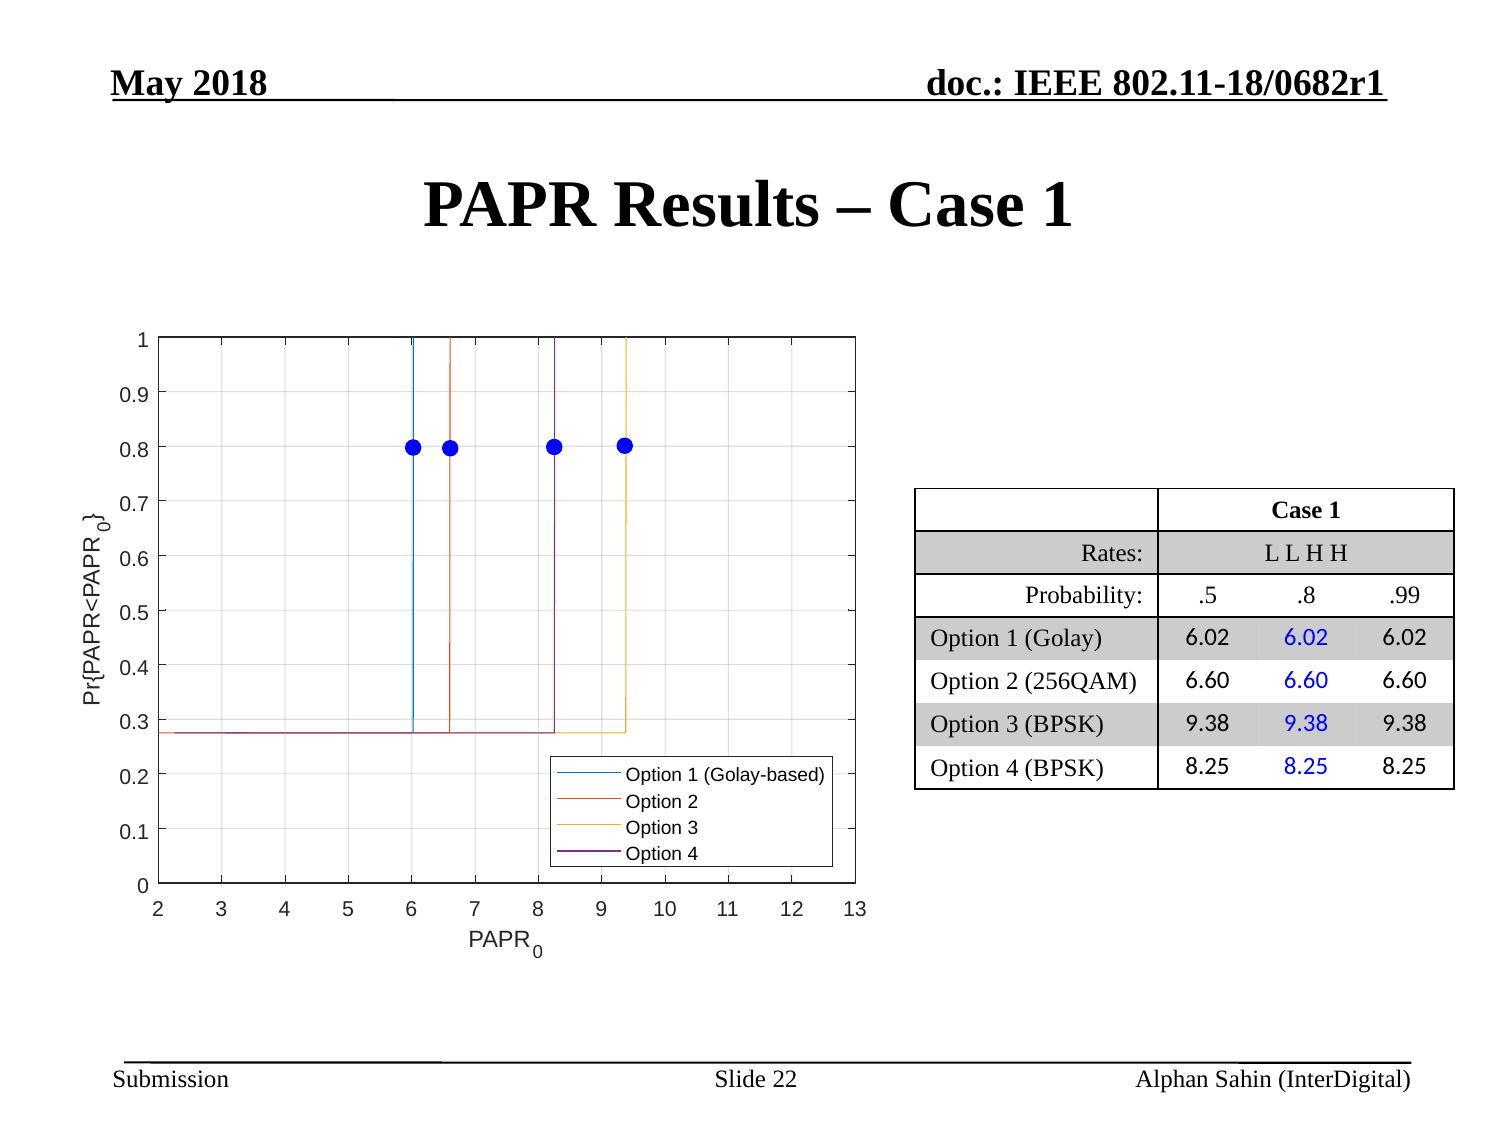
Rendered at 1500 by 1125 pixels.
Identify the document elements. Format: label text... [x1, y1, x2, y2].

table_cell 6.02 [1355, 618, 1453, 660]
table_cell 6.60 [1355, 660, 1453, 703]
table_cell L L H H [1159, 532, 1453, 573]
title PAPR Results – Case 1 [112, 112, 1388, 288]
table_cell .5 [1159, 575, 1257, 616]
table_cell Option 3 (BPSK) [944, 703, 1157, 746]
table_cell Probability: [944, 575, 1157, 616]
table_header Case 1 [1159, 489, 1453, 530]
table_cell 8.25 [1257, 746, 1355, 788]
table_cell 6.60 [1159, 660, 1257, 703]
table_cell Option 2 (256QAM) [944, 660, 1157, 703]
table_cell 9.38 [1257, 703, 1355, 746]
table_cell .8 [1257, 575, 1355, 616]
table_cell 6.02 [1159, 618, 1257, 660]
table_cell 8.25 [1355, 746, 1453, 788]
table_cell 9.38 [1355, 703, 1453, 746]
table_cell 6.60 [1257, 660, 1355, 703]
table_cell 9.38 [1159, 703, 1257, 746]
table_header [944, 489, 1157, 530]
table_cell Option 1 (Golay) [944, 618, 1157, 660]
table_cell 6.02 [1257, 618, 1355, 660]
table_cell 8.25 [1159, 746, 1257, 788]
table_cell .99 [1355, 575, 1453, 616]
picture [40, 286, 939, 961]
table_cell Option 4 (BPSK) [944, 746, 1157, 788]
table_cell Rates: [944, 532, 1157, 573]
slide_number Slide 22 [712, 1061, 800, 1123]
